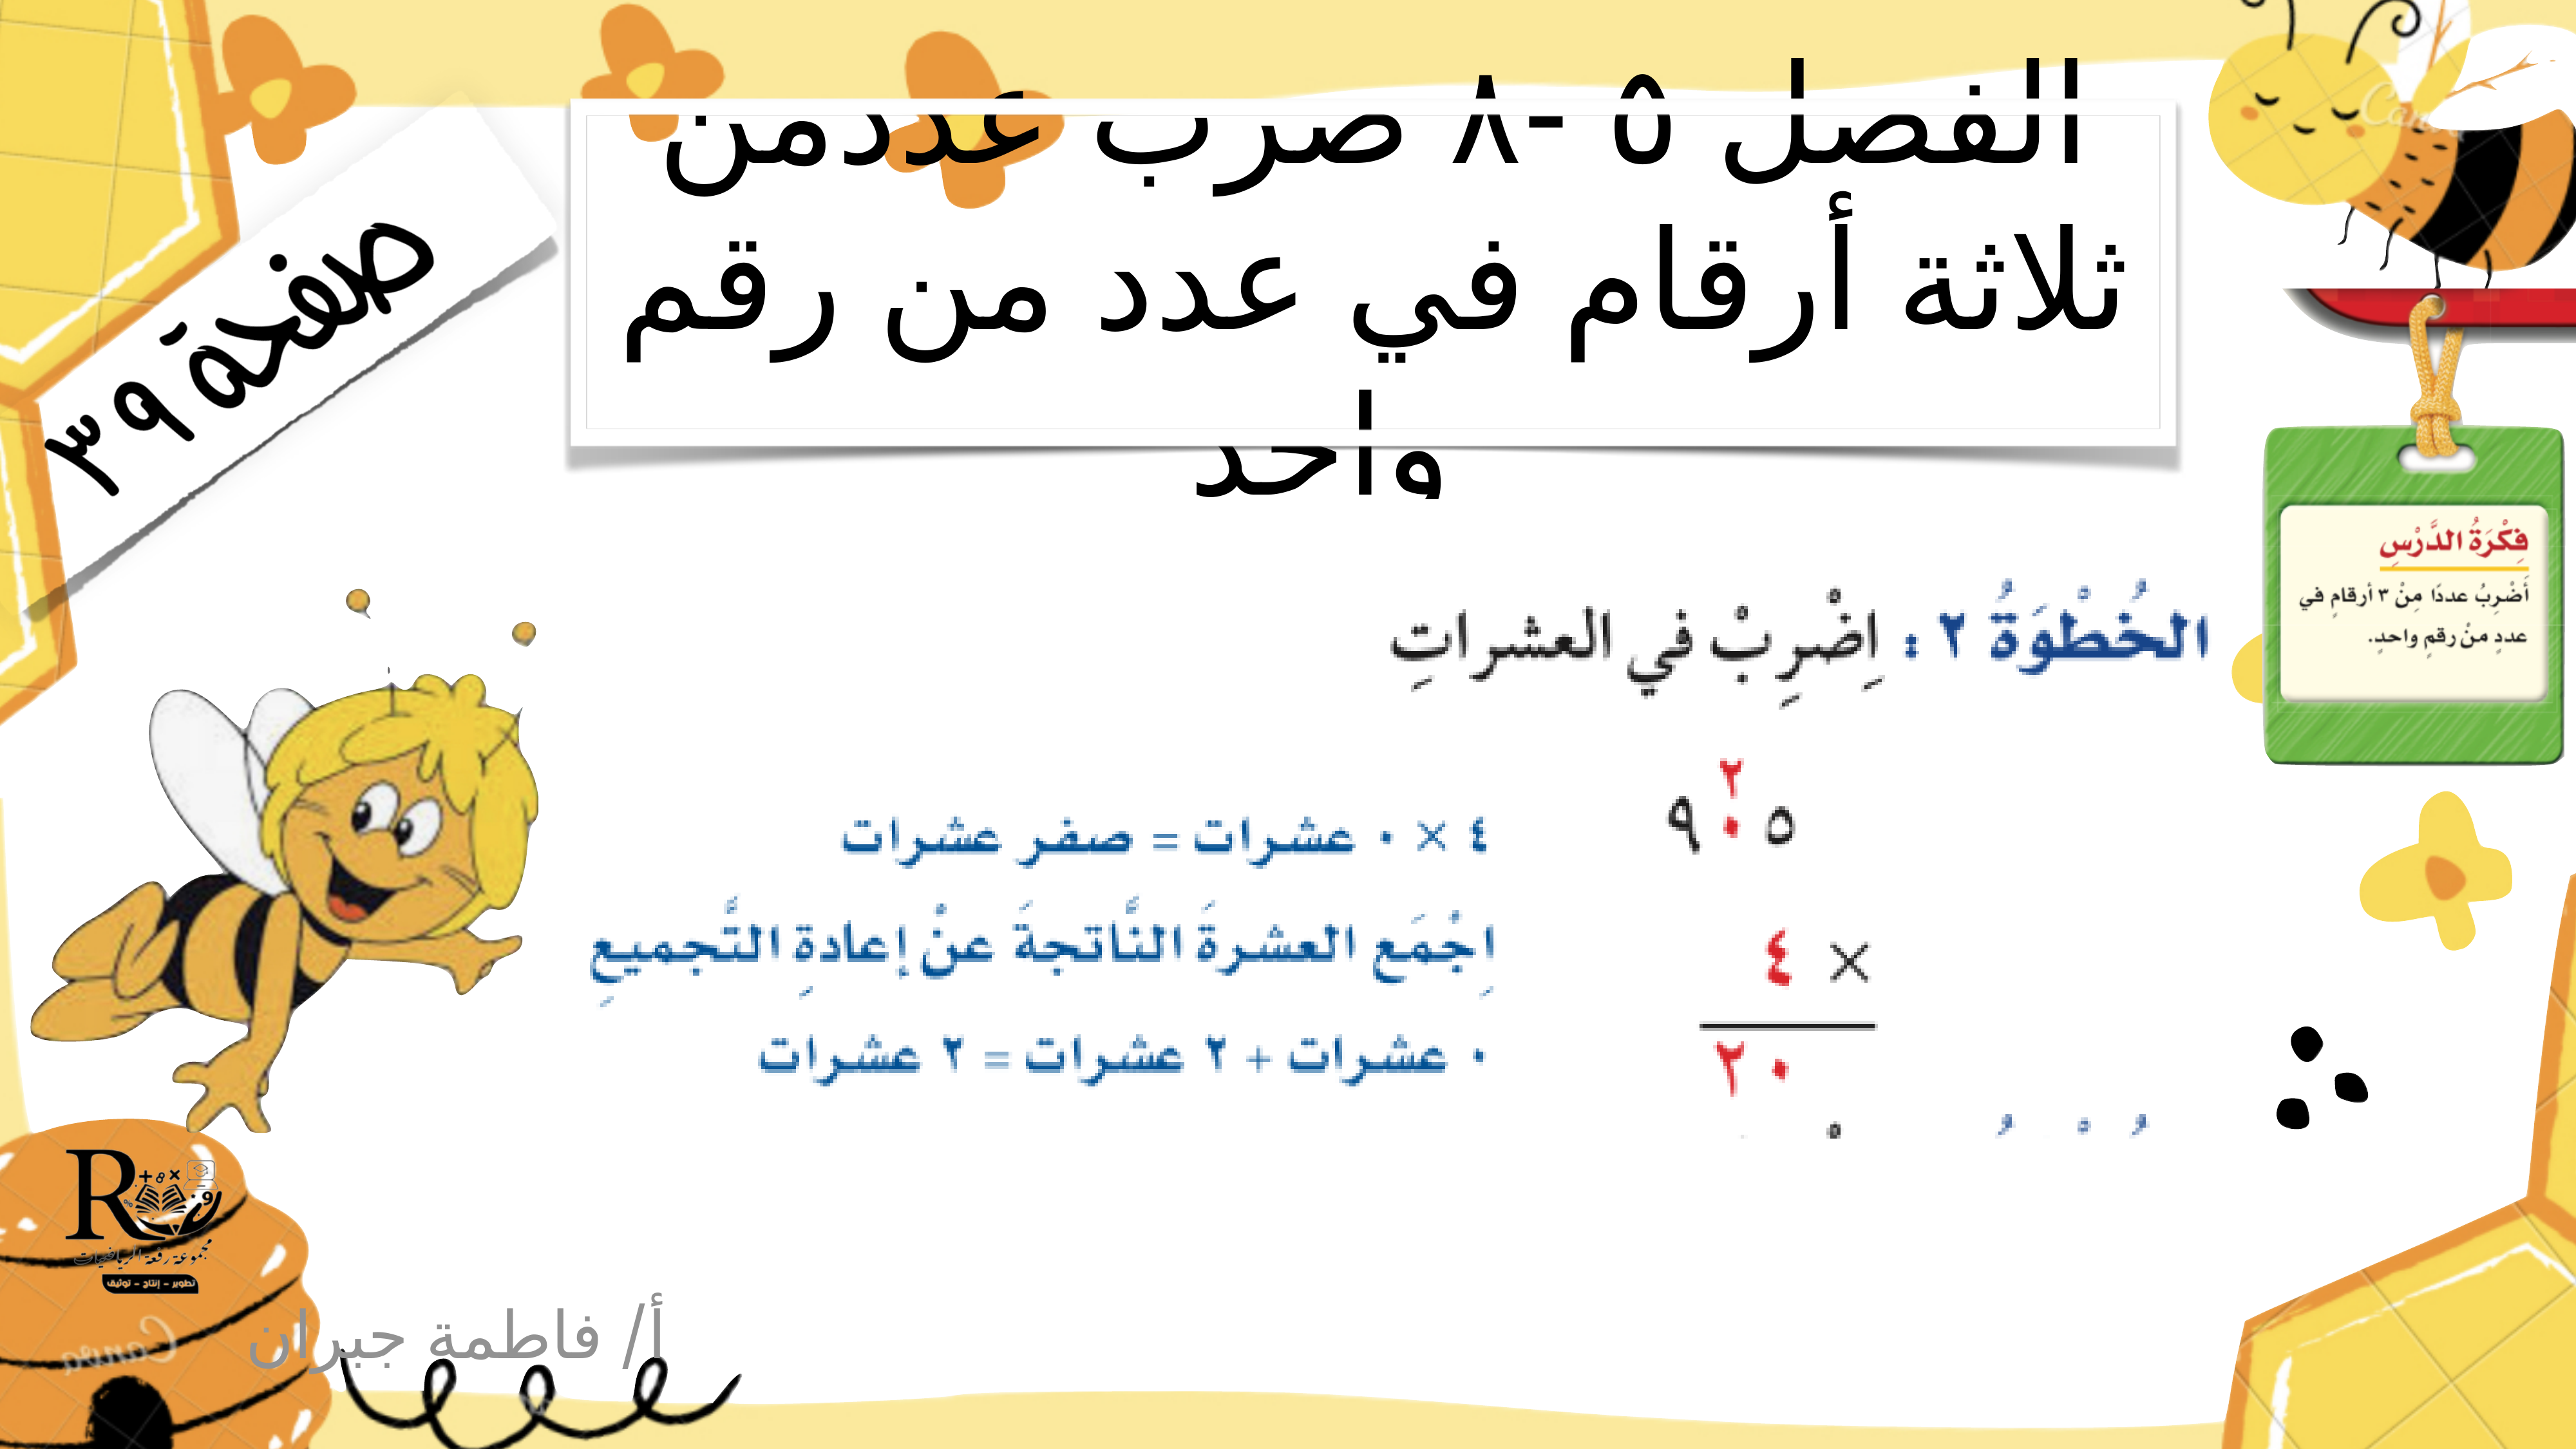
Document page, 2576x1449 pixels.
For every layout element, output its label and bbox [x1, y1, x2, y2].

text_box [562, 99, 2186, 479]
picture [0, 0, 2576, 1449]
